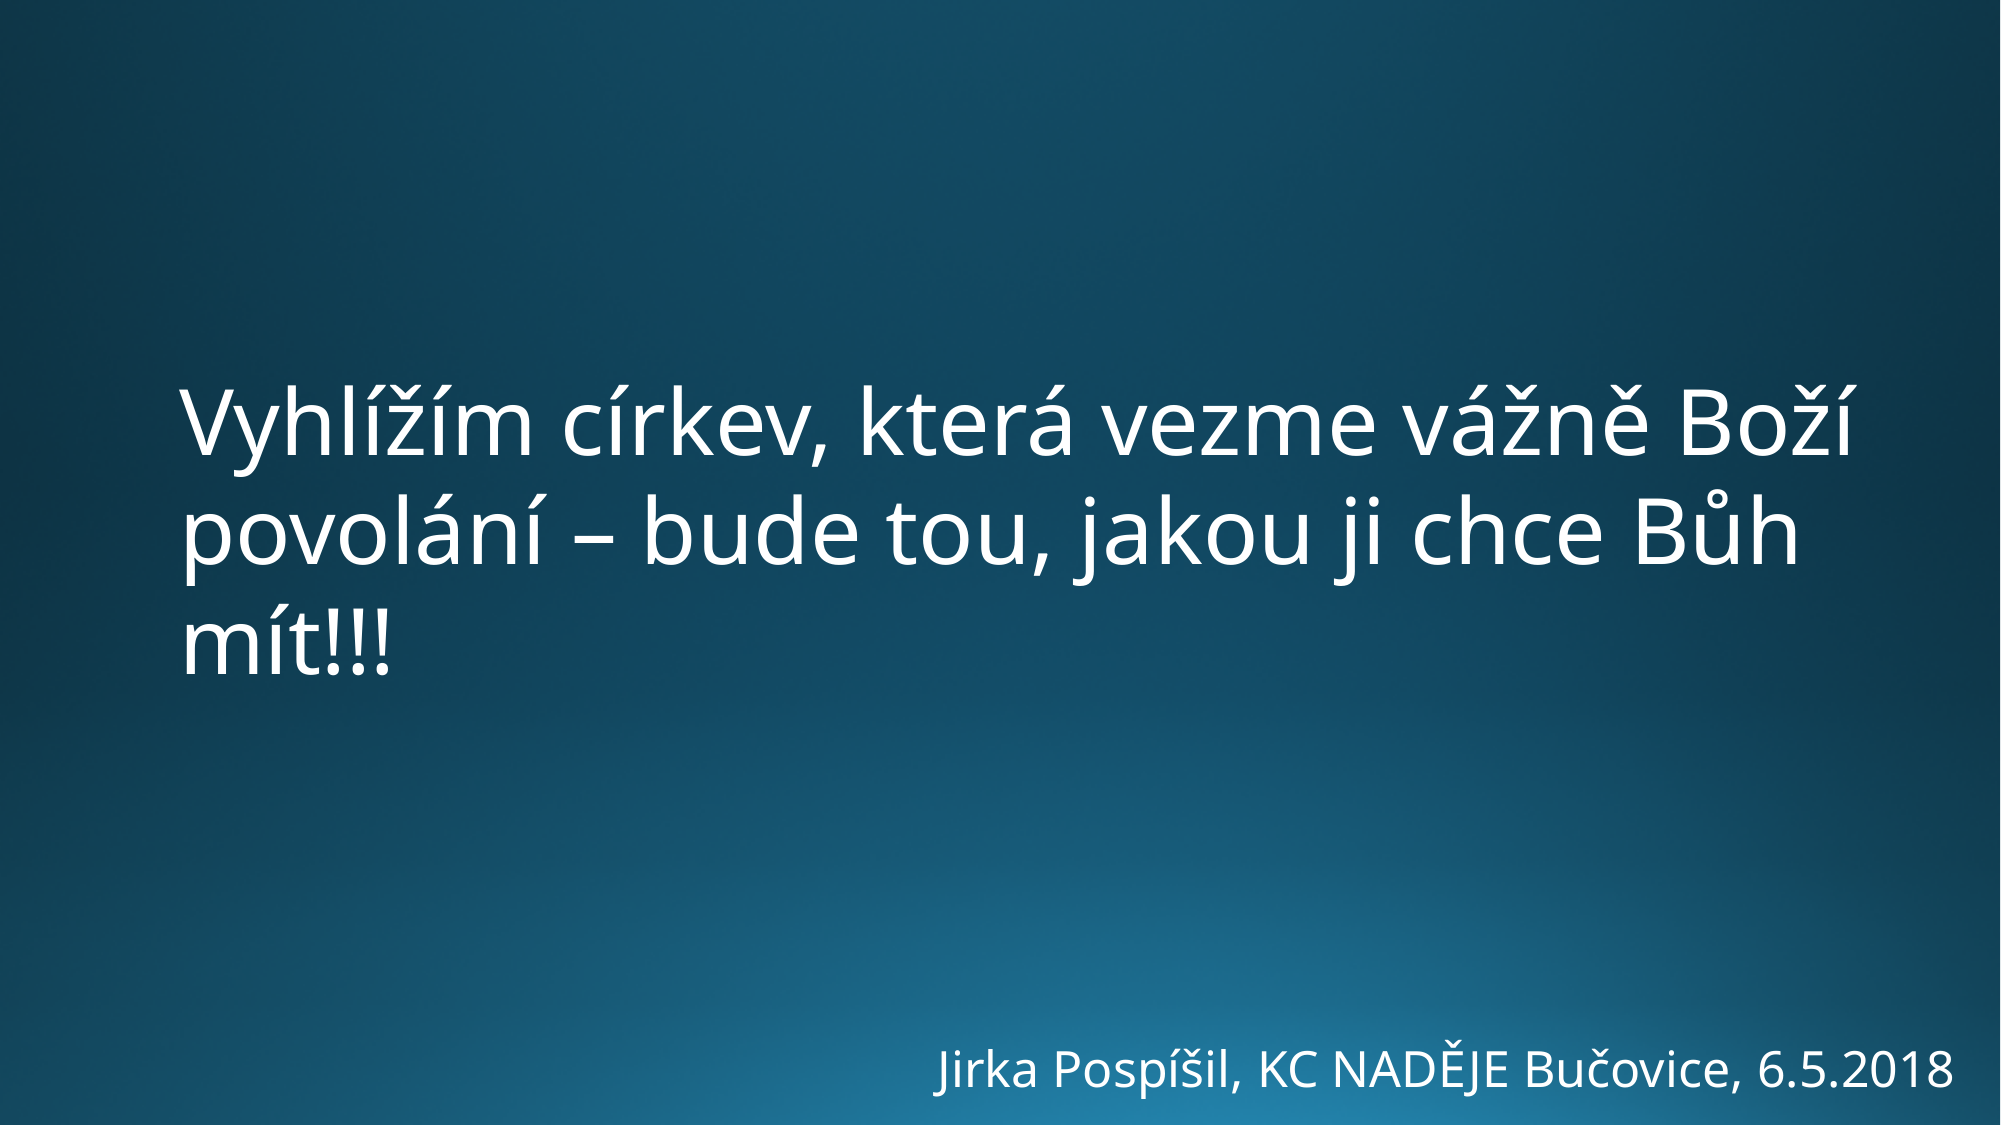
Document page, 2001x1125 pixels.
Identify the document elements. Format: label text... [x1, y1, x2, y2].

picture [0, 0, 2001, 1125]
subtitle Jirka Pospíšil, KC NADĚJE Bučovice, 6.5.2018 [470, 982, 1971, 1106]
text_box Vyhlížím církev, která vezme vážně Boží povolání – bude tou, jakou ji chce Bůh mít!!! [164, 355, 1894, 701]
